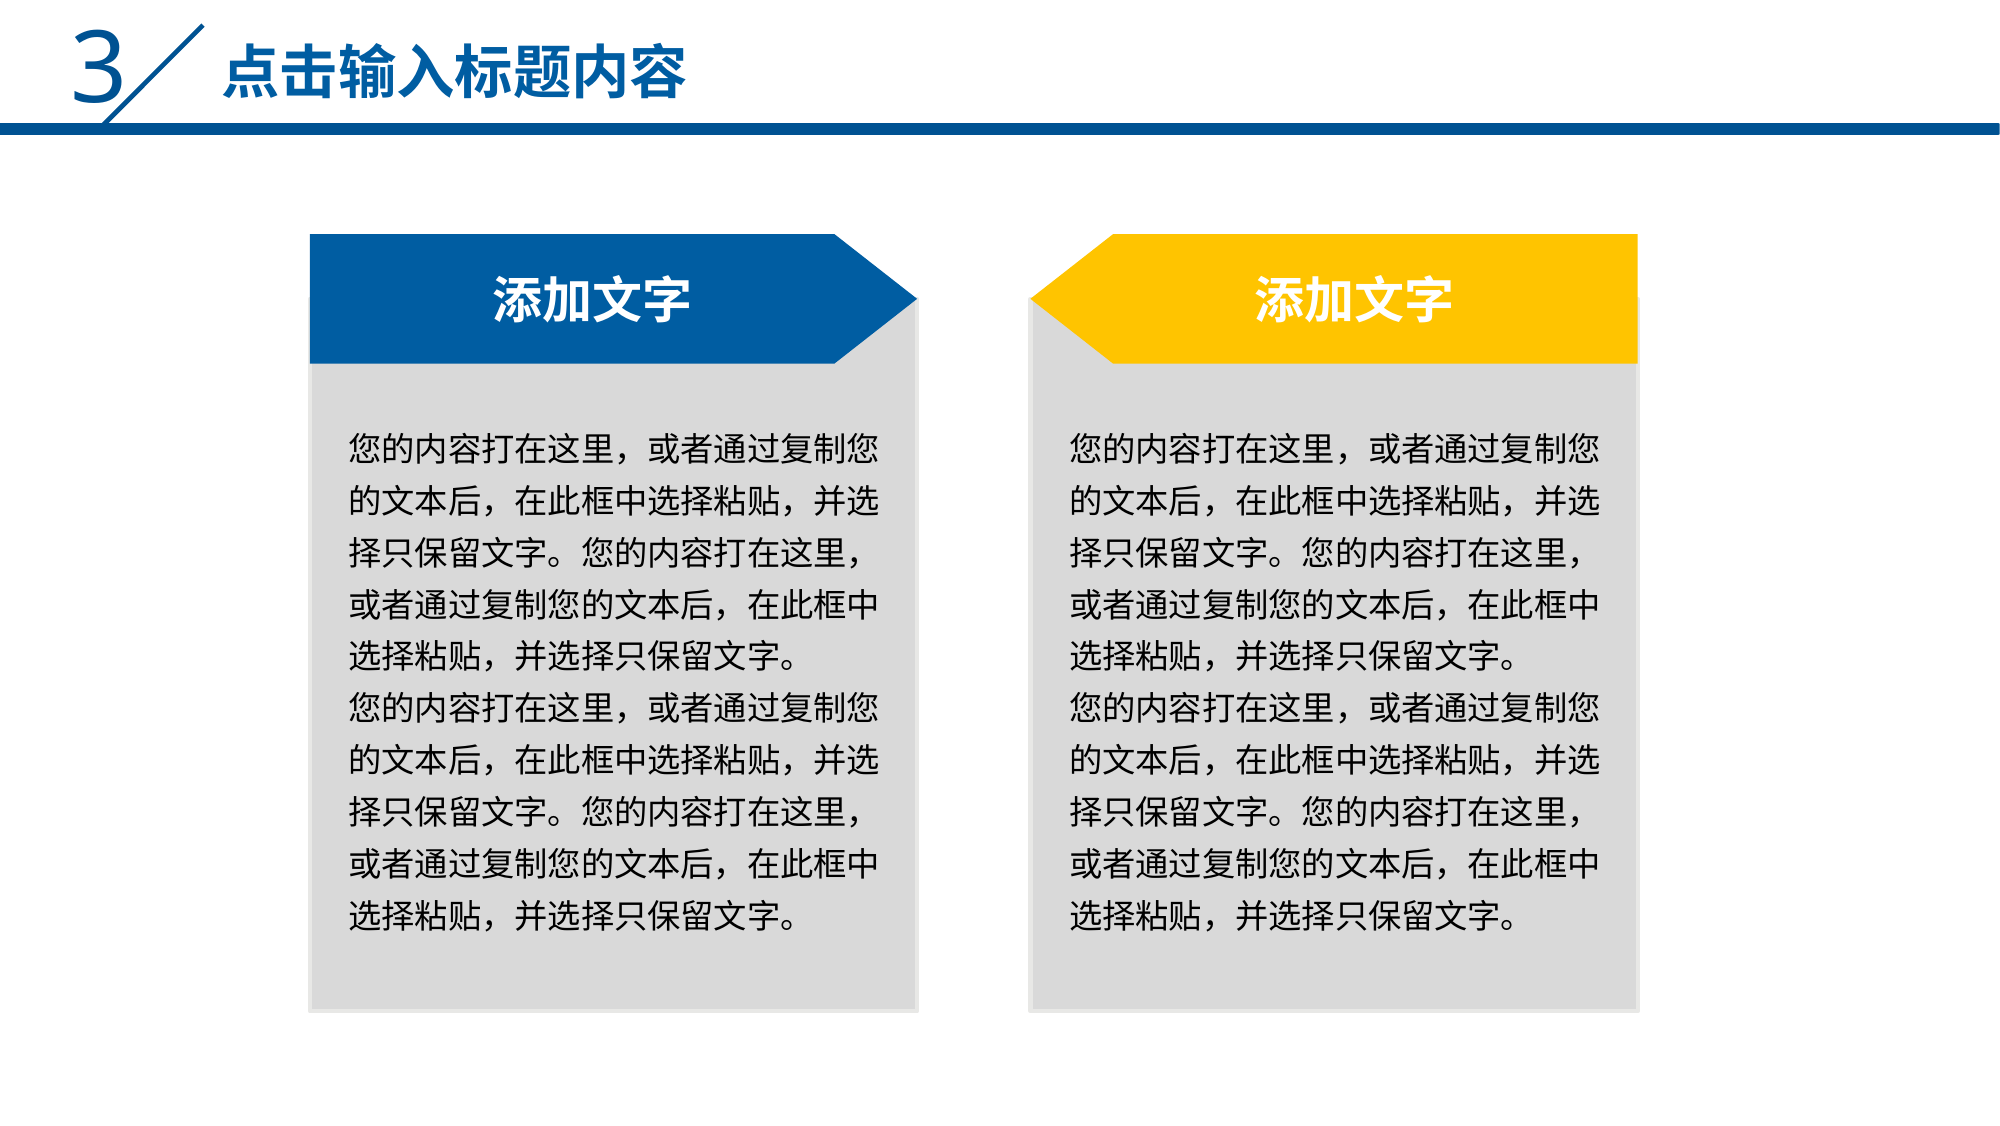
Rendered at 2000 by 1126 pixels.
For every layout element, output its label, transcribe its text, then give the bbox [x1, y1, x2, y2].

text_box [308, 297, 919, 1013]
text_box 添加文字 [309, 234, 918, 364]
text_box 点击输入标题内容 [185, 27, 725, 113]
text_box 您的内容打在这里，或者通过复制您的文本后，在此框中选择粘贴，并选择只保留文字。您的内容打在这里，或者通过复制您的文本后，在此框中选择粘贴，并选择只保留文字。 您的内容打在这里，或者通过复制您的文本后，在此框中选择粘贴，并选择只保留文字。您的内容打在这里，或者通过复制您的文本后，在此框中选择粘贴，并选择只保留文字。 [1054, 408, 1638, 943]
text_box 您的内容打在这里，或者通过复制您的文本后，在此框中选择粘贴，并选择只保留文字。您的内容打在这里，或者通过复制您的文本后，在此框中选择粘贴，并选择只保留文字。 您的内容打在这里，或者通过复制您的文本后，在此框中选择粘贴，并选择只保留文字。您的内容打在这里，或者通过复制您的文本后，在此框中选择粘贴，并选择只保留文字。 [333, 408, 918, 943]
text_box [1028, 297, 1640, 1013]
text_box 添加文字 [1030, 234, 1638, 364]
